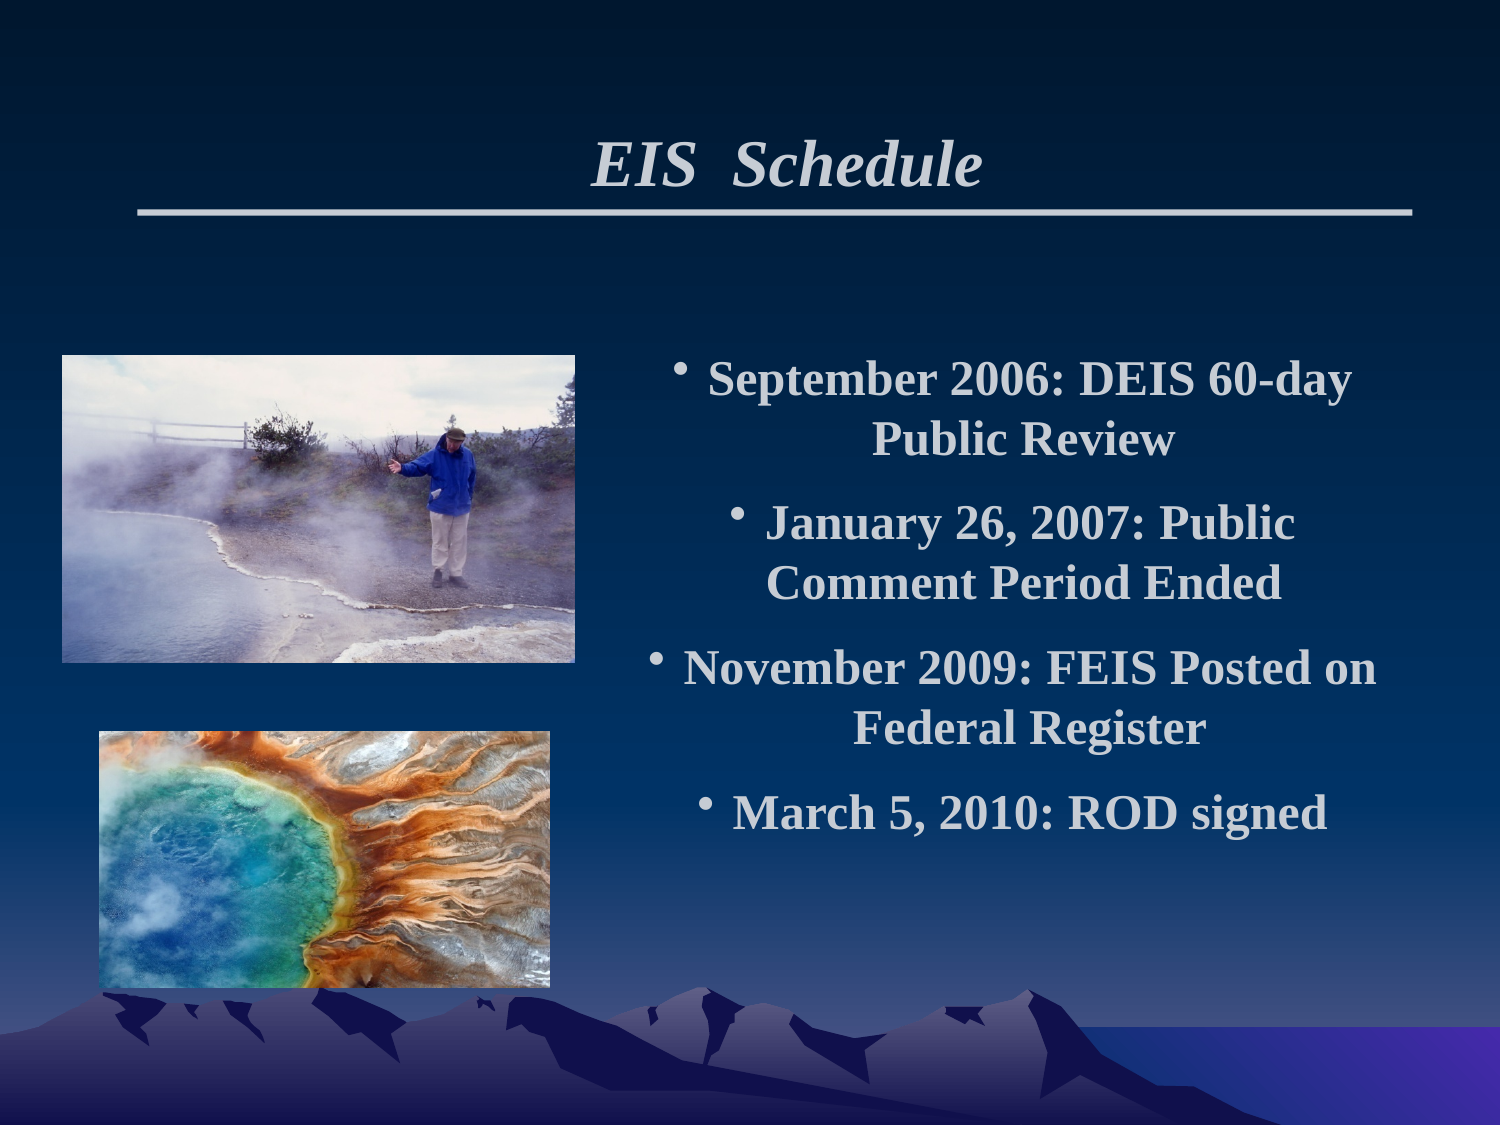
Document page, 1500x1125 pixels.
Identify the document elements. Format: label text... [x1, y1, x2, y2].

picture [99, 731, 551, 988]
text_box September 2006: DEIS 60-day Public Review January 26, 2007: Public Comment Period Ended November 2009: FEIS Posted on Federal Register March 5, 2010: ROD signed [612, 337, 1413, 848]
text_box EIS Schedule [237, 112, 1338, 208]
picture [62, 355, 576, 663]
